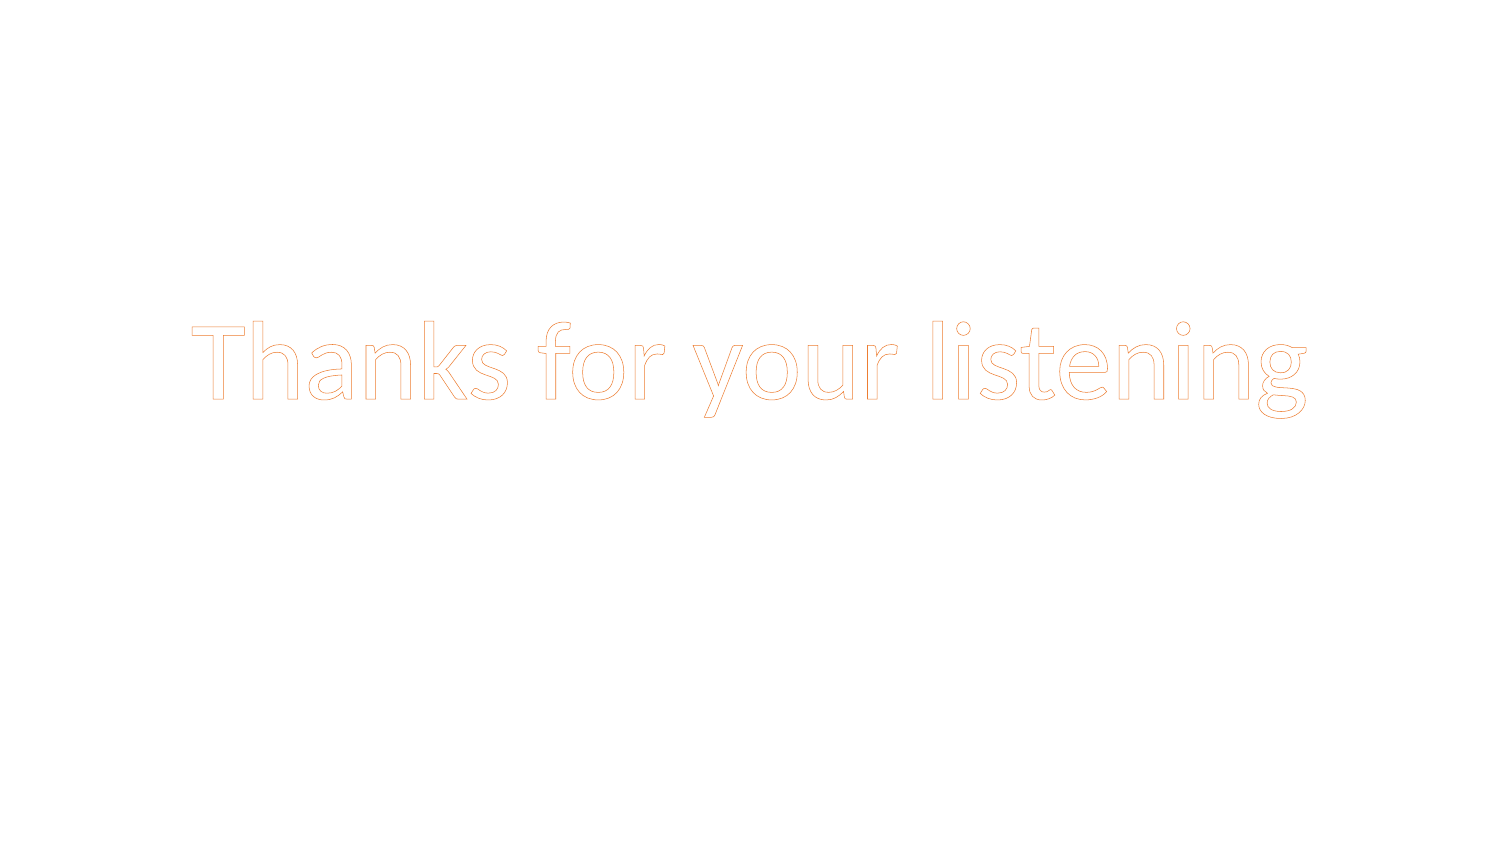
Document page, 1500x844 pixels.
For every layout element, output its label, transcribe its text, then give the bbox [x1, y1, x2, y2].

text_box Thanks for your listening [175, 279, 1324, 430]
